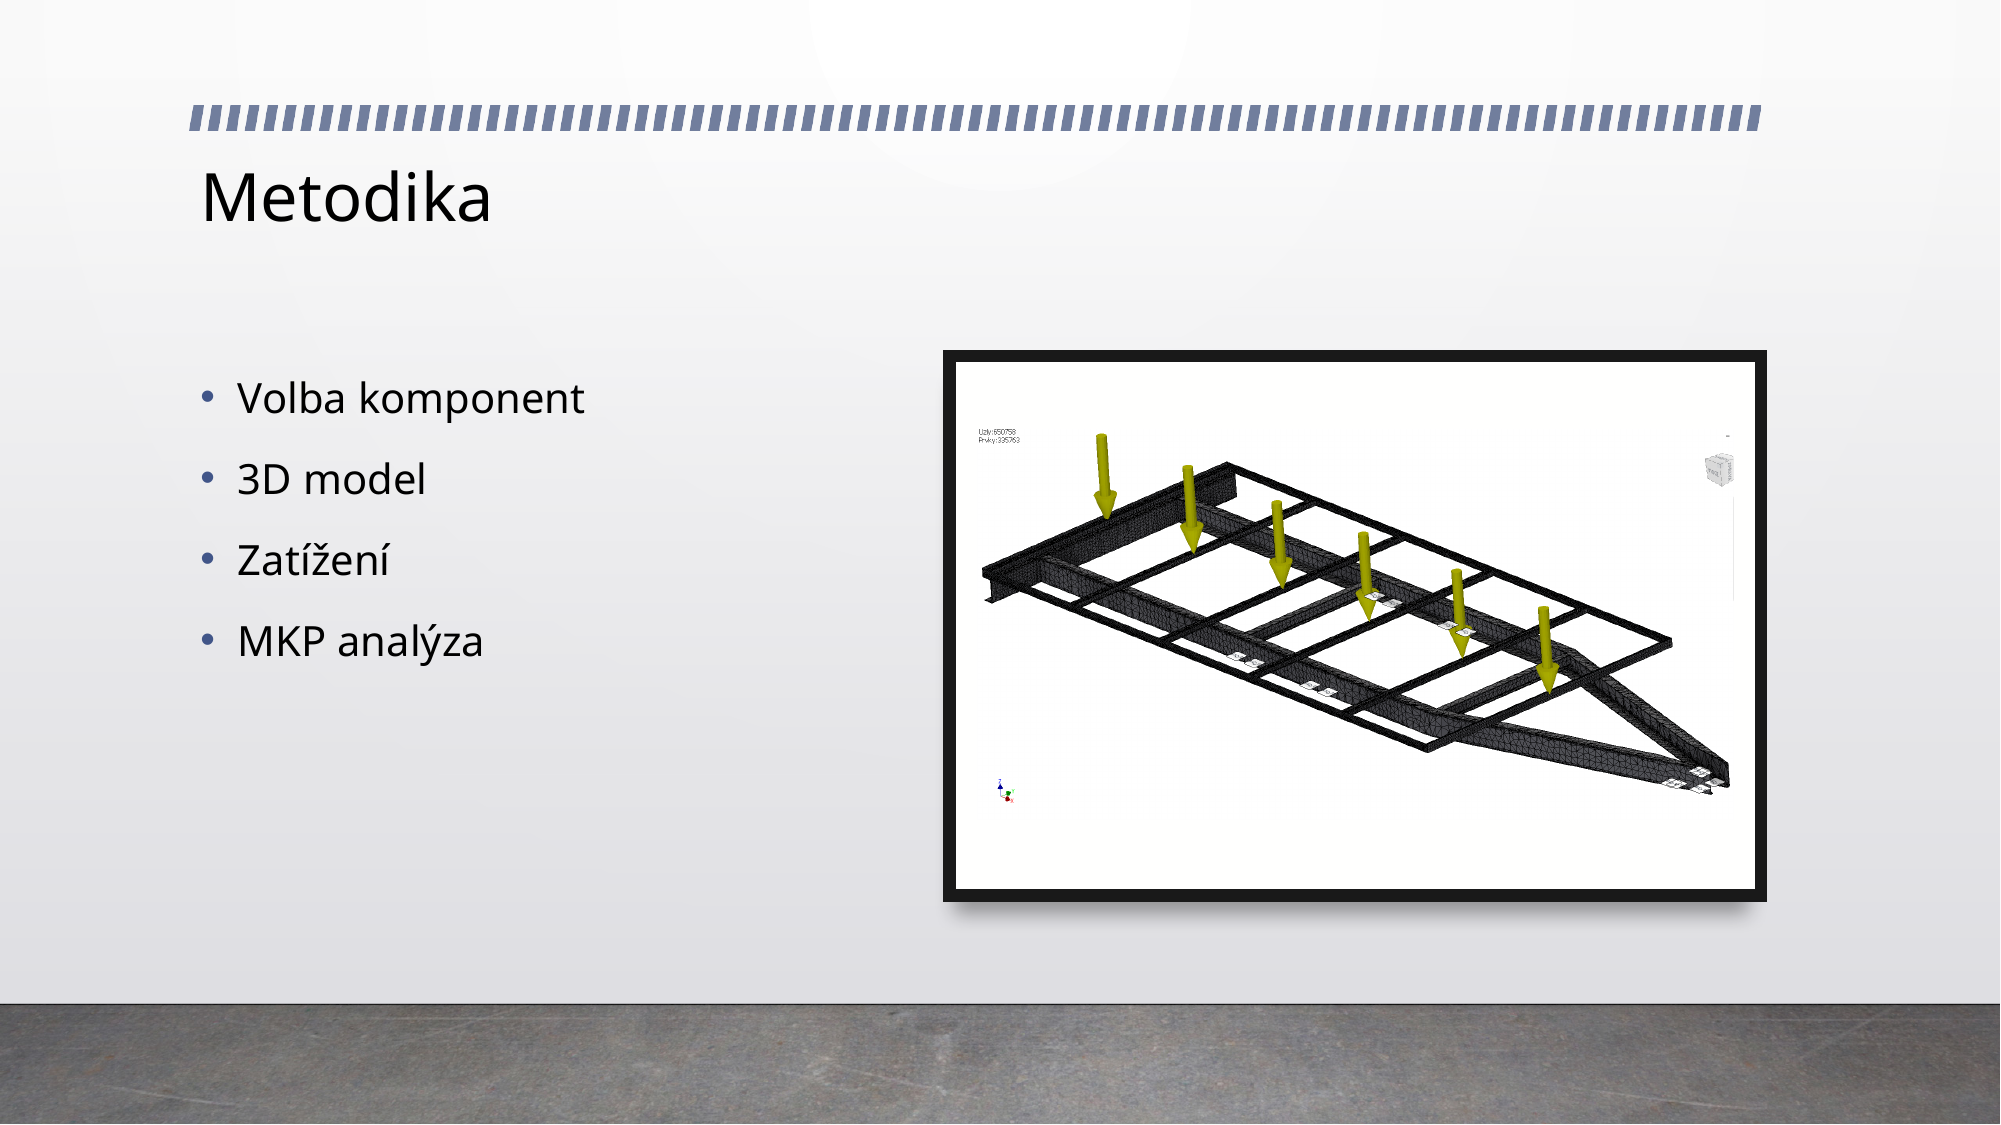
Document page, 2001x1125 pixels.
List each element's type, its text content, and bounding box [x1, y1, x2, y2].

picture [976, 429, 1735, 820]
picture [0, 1004, 2000, 1124]
title Metodika [185, 156, 1761, 329]
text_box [949, 353, 1762, 897]
list Volba komponent 3D model Zatížení MKP analýza [185, 354, 868, 897]
